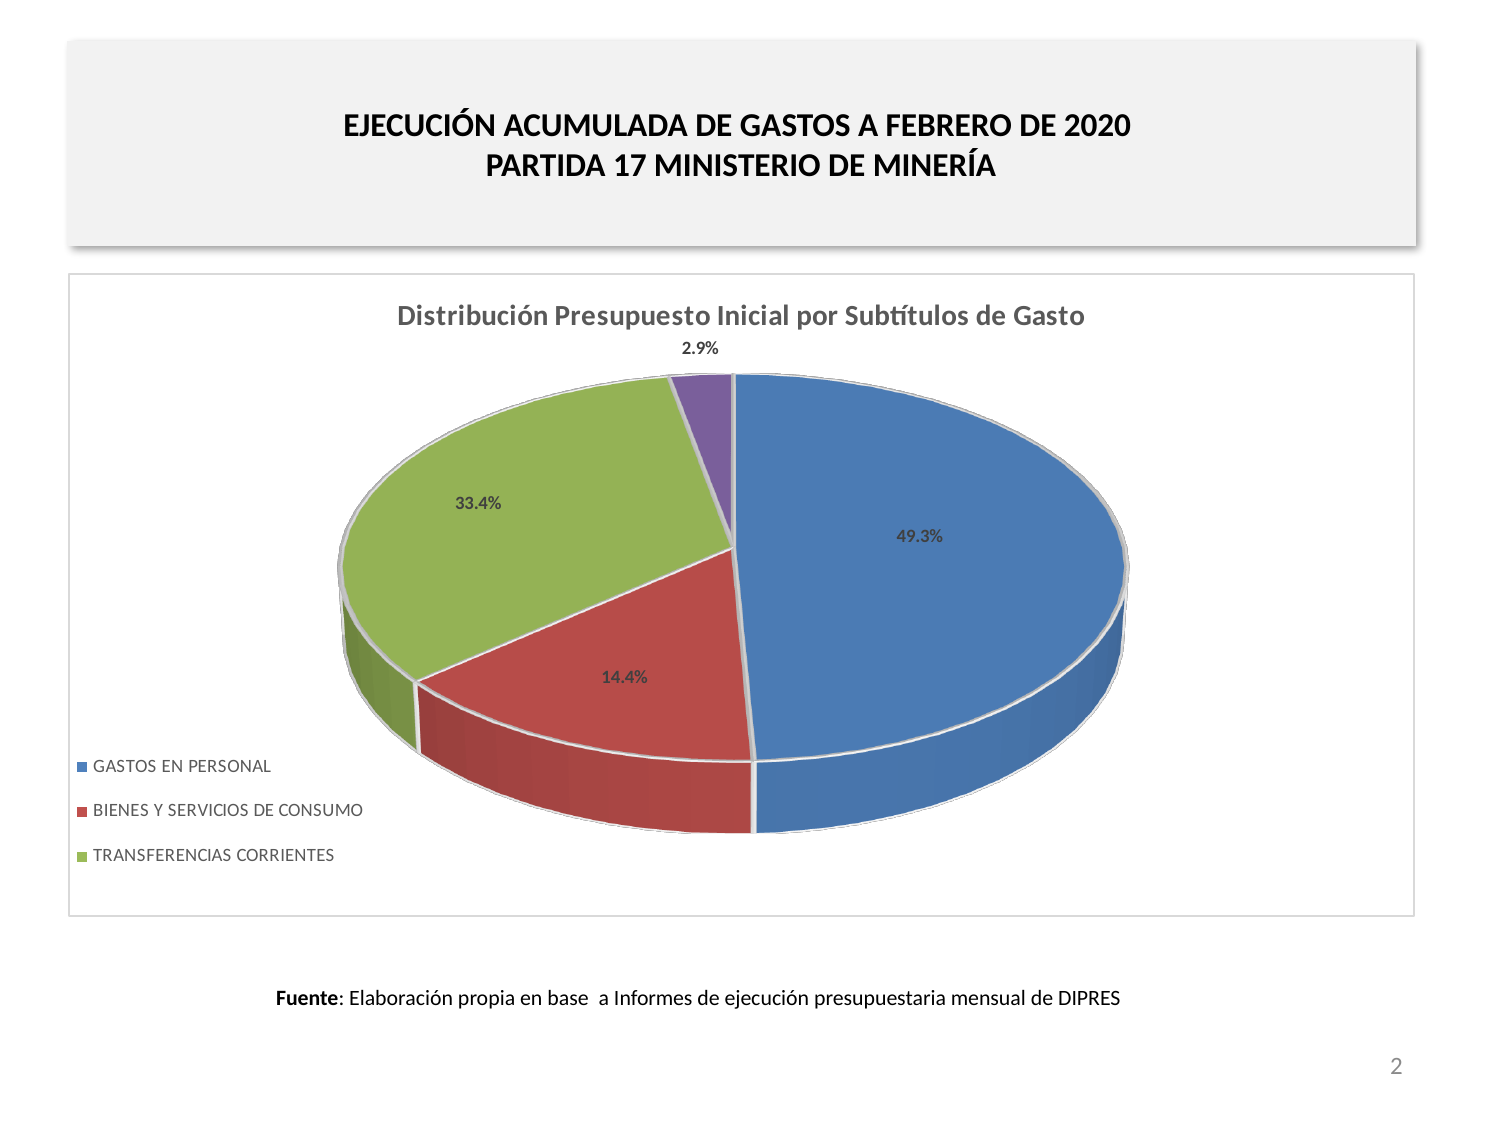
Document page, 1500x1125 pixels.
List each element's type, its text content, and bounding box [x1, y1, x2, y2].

title EJECUCIÓN ACUMULADA DE GASTOS A FEBRERO DE 2020 PARTIDA 17 MINISTERIO DE MINERÍA [67, 41, 1415, 246]
slide_number 2 [1067, 1035, 1418, 1095]
chart [67, 272, 1416, 918]
footer Fuente: Elaboración propia en base a Informes de ejecución presupuestaria mensual de DIPRES [67, 966, 1331, 1027]
